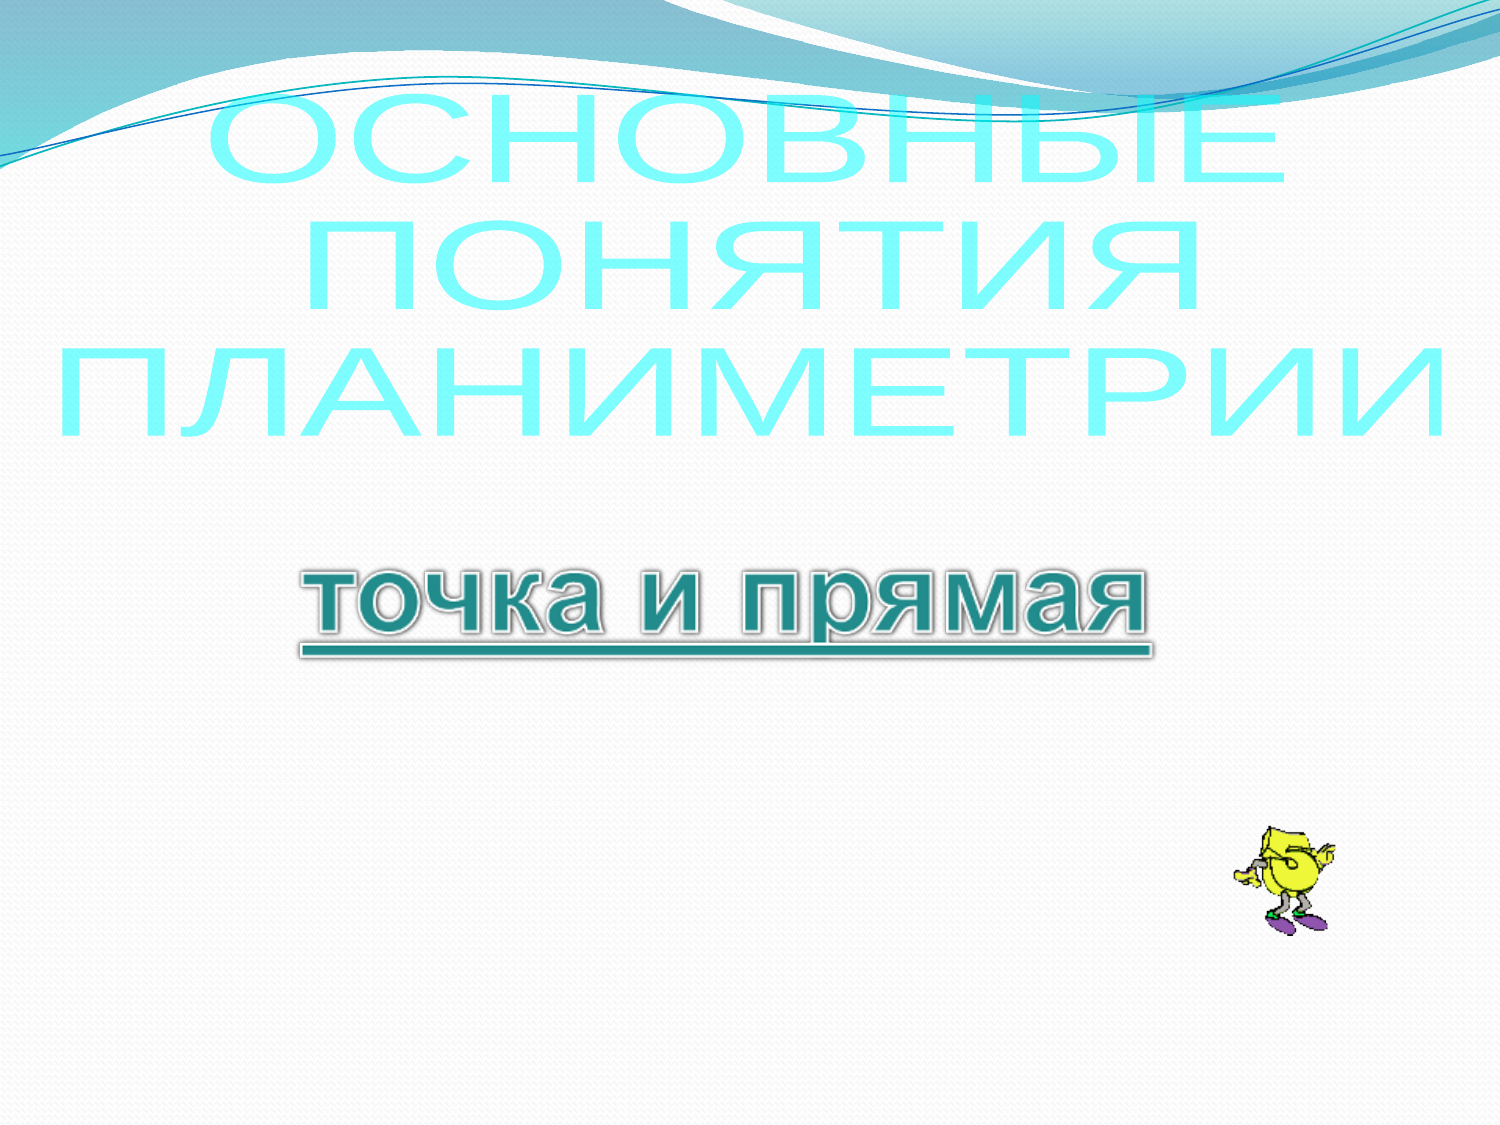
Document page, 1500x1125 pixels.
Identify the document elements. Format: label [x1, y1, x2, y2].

picture [1218, 796, 1369, 937]
picture [209, 479, 1244, 669]
